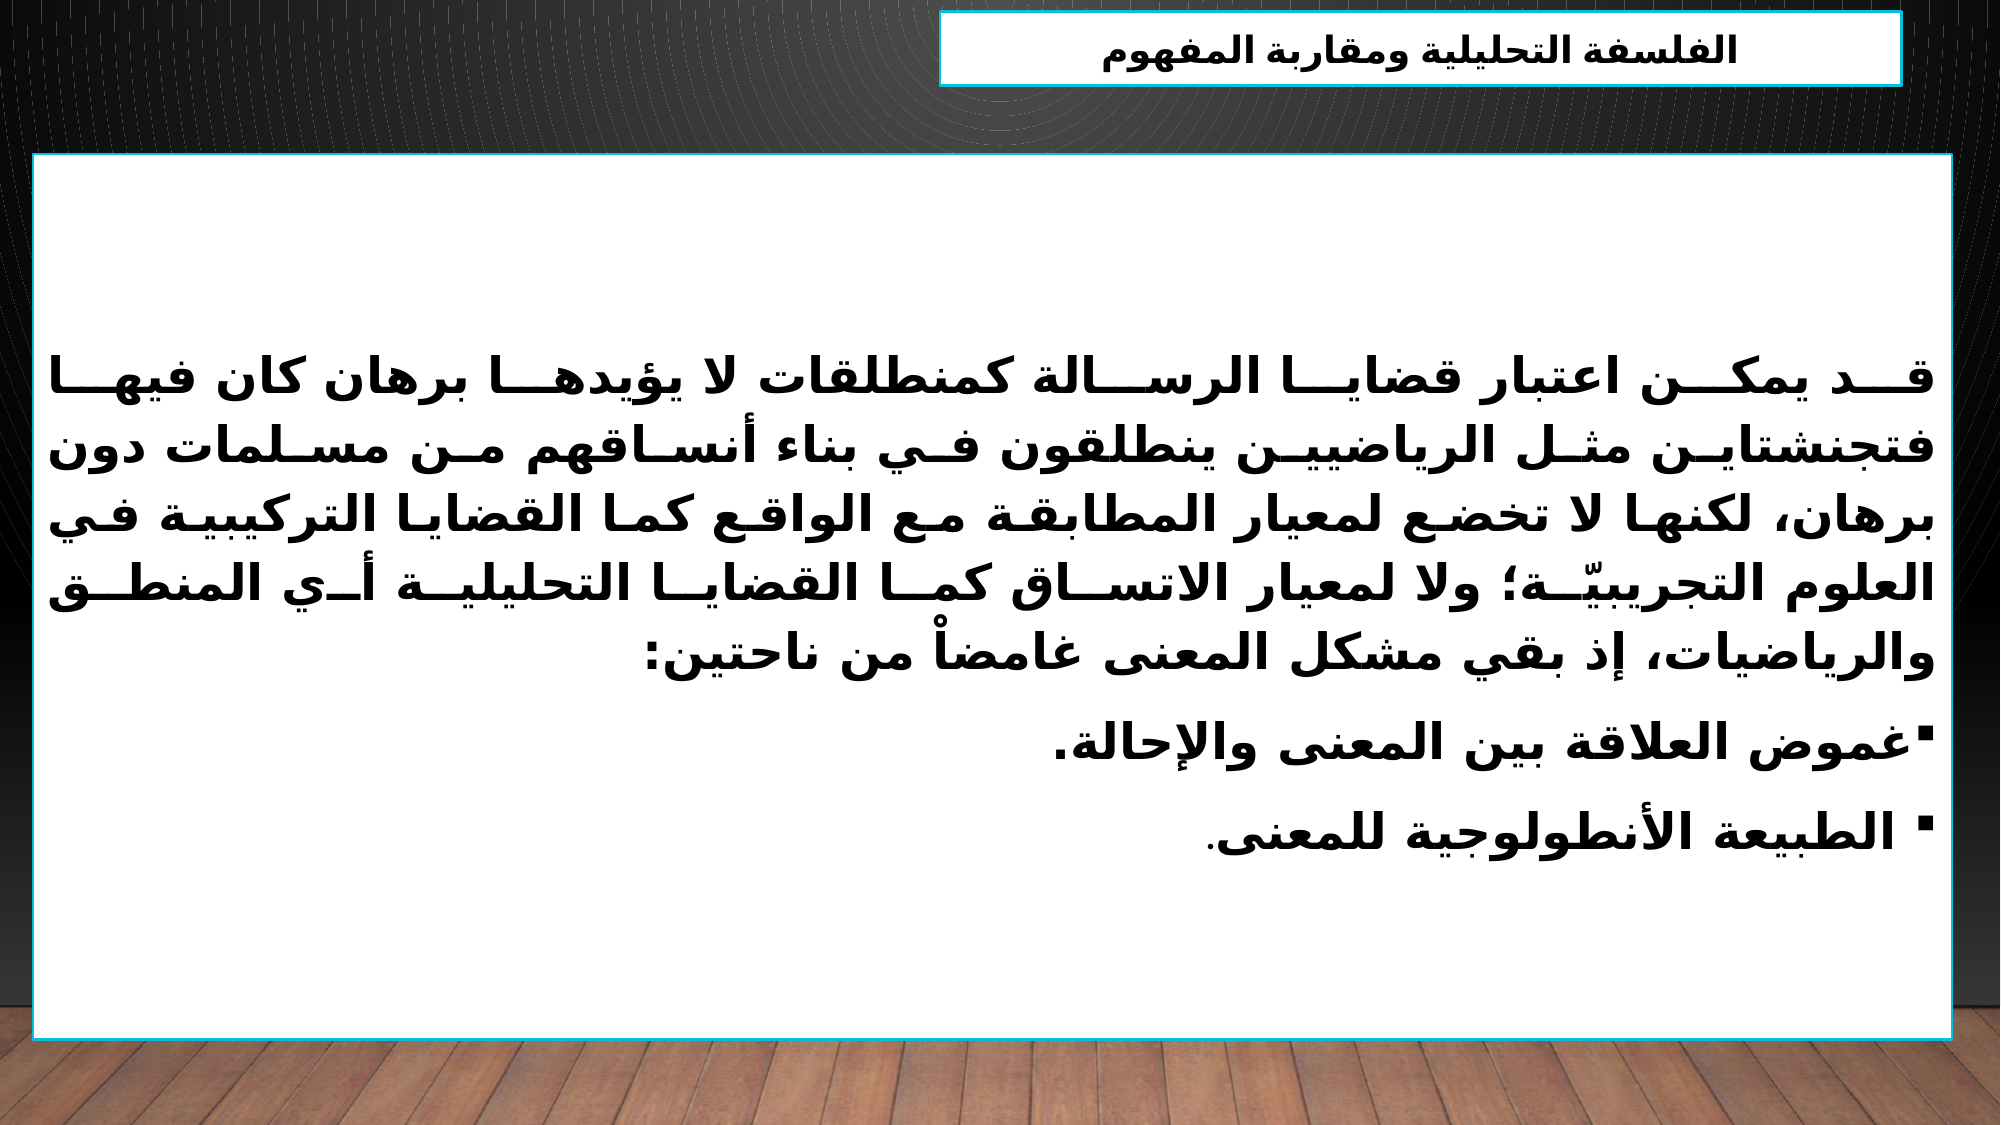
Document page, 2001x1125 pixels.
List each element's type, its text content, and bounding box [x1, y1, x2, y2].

picture [0, 1005, 2000, 1125]
text_box الفلسفة التحليلية ومقاربة المفهوم [939, 10, 1903, 87]
text_box قد يمكن اعتبار قضايا الرسالة كمنطلقات لا يؤيدها برهان كان فيها فتجنشتاين مثل الرياضيين ينطلقون في بناء أنساقهم من مسلمات دون برهان، لكنها لا تخضع لمعيار المطابقة مع الواقع كما القضايا التركيبية في العلوم التجريبيّة؛ ولا لمعيار الاتساق كما القضايا التحليلية أي المنطق والرياضيات، إذ بقي مشكل المعنى غامضاْ من ناحتين: غموض العلاقة بين المعنى والإحالة. الطبيعة الأنطولوجية للمعنى. [32, 153, 1953, 1041]
